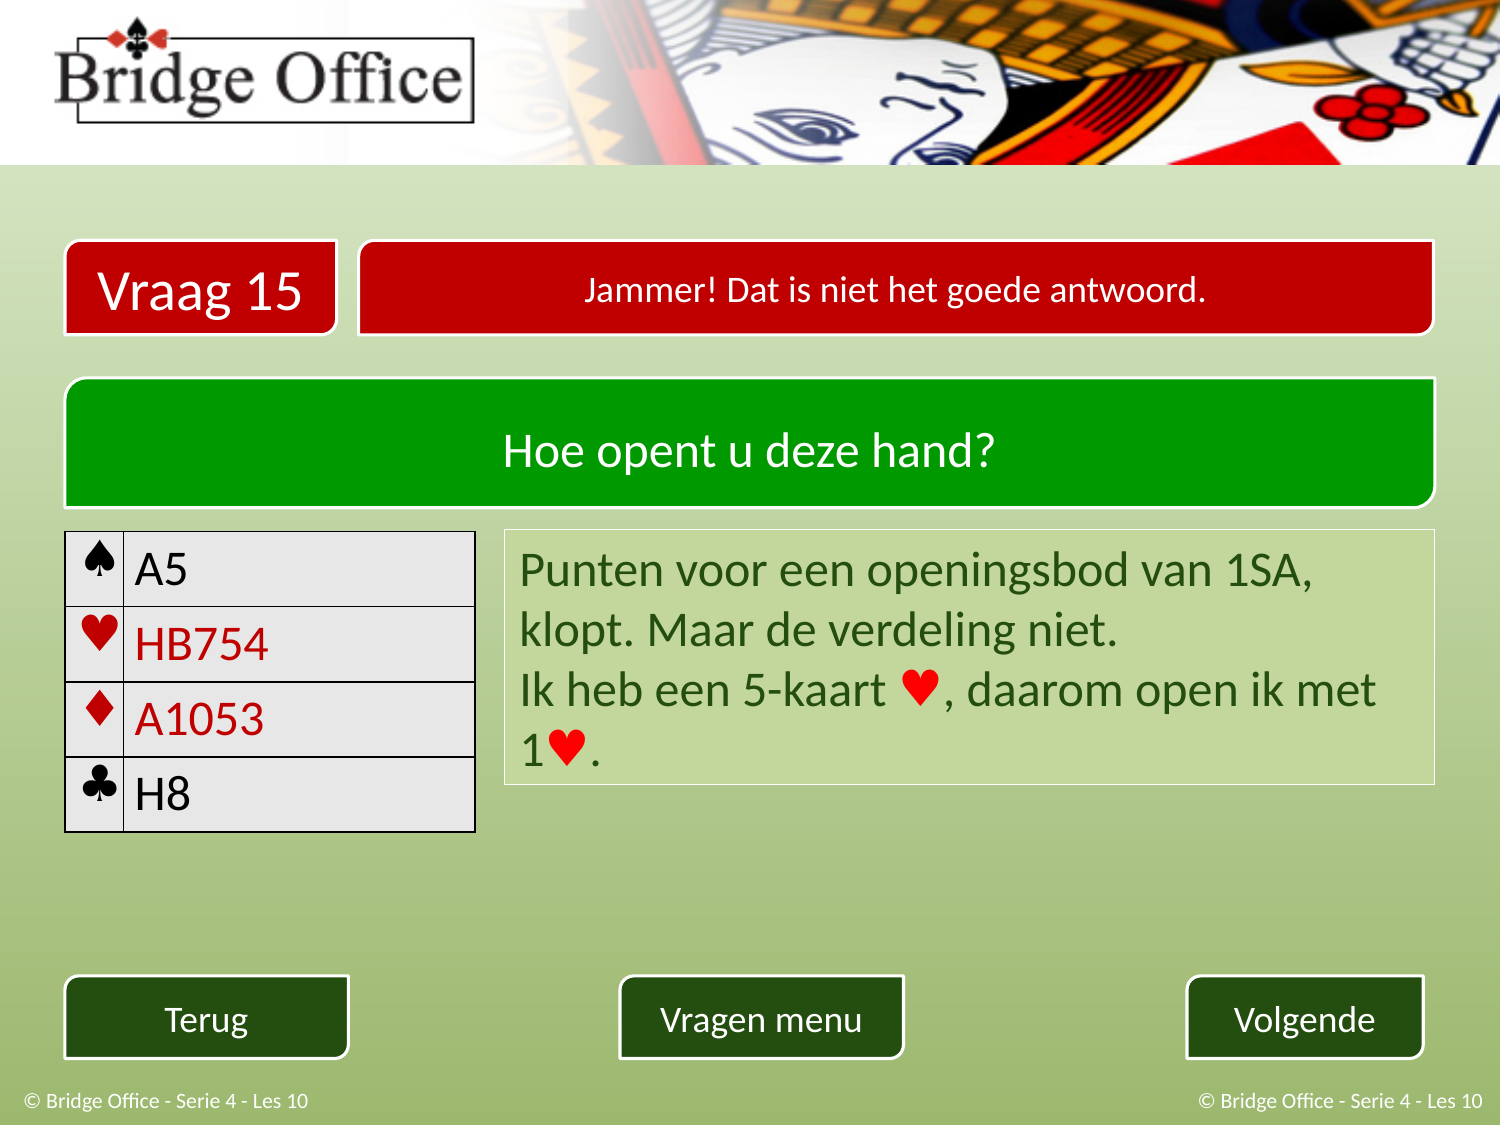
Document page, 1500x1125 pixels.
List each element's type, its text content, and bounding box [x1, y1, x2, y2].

text_box Jammer! Dat is niet het goede antwoord. [357, 238, 1436, 337]
text_box Vragen menu [618, 974, 906, 1061]
text_box Vraag 15 [63, 238, 339, 337]
table_cell A1053 [124, 683, 474, 756]
table_cell ♣ [66, 758, 123, 831]
text_box Hoe opent u deze hand? [63, 376, 1437, 510]
text_box Volgende [1185, 974, 1425, 1061]
text_box © Bridge Office - Serie 4 - Les 10 [8, 1079, 393, 1121]
table_cell H8 [124, 758, 474, 831]
picture [0, 0, 1500, 166]
table_cell HB754 [124, 607, 474, 681]
table_header ♠ [66, 532, 123, 606]
table_cell ♥ [66, 607, 123, 681]
table_cell ♦ [66, 683, 123, 756]
text_box © Bridge Office - Serie 4 - Les 10 [1147, 1079, 1498, 1121]
text_box Terug [63, 974, 350, 1061]
text_box Punten voor een openingsbod van 1SA, klopt. Maar de verdeling niet. Ik heb een 5-kaart ♥, daarom open ik met 1♥. [504, 529, 1435, 785]
table_header A5 [124, 532, 474, 606]
